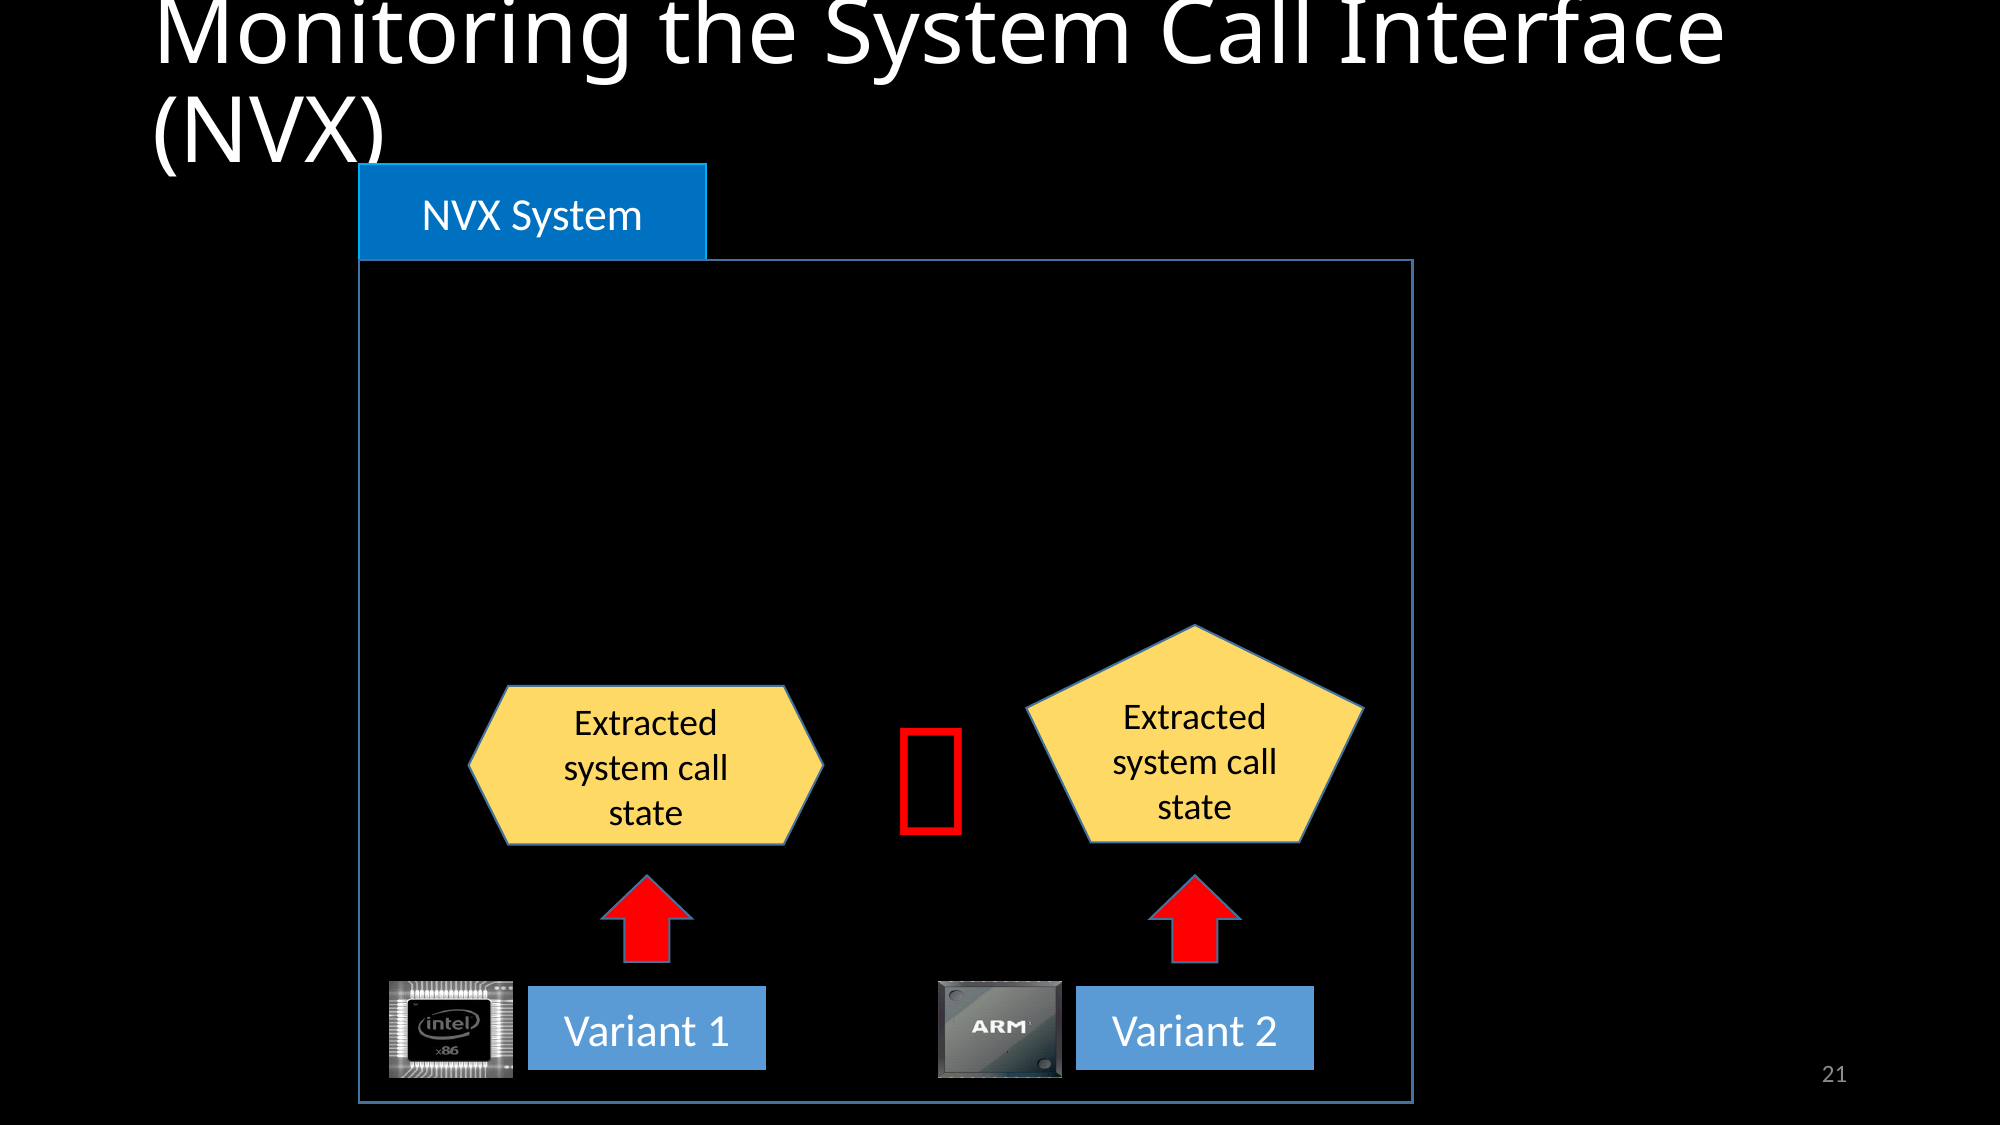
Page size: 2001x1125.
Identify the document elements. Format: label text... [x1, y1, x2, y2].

title Monitoring the System Call Interface (NVX) [137, 4, 1863, 163]
picture [389, 981, 513, 1078]
picture [938, 981, 1062, 1078]
slide_number 21 [1414, 1042, 1863, 1103]
text_box NVX System [358, 163, 707, 259]
text_box [358, 259, 1414, 1104]
